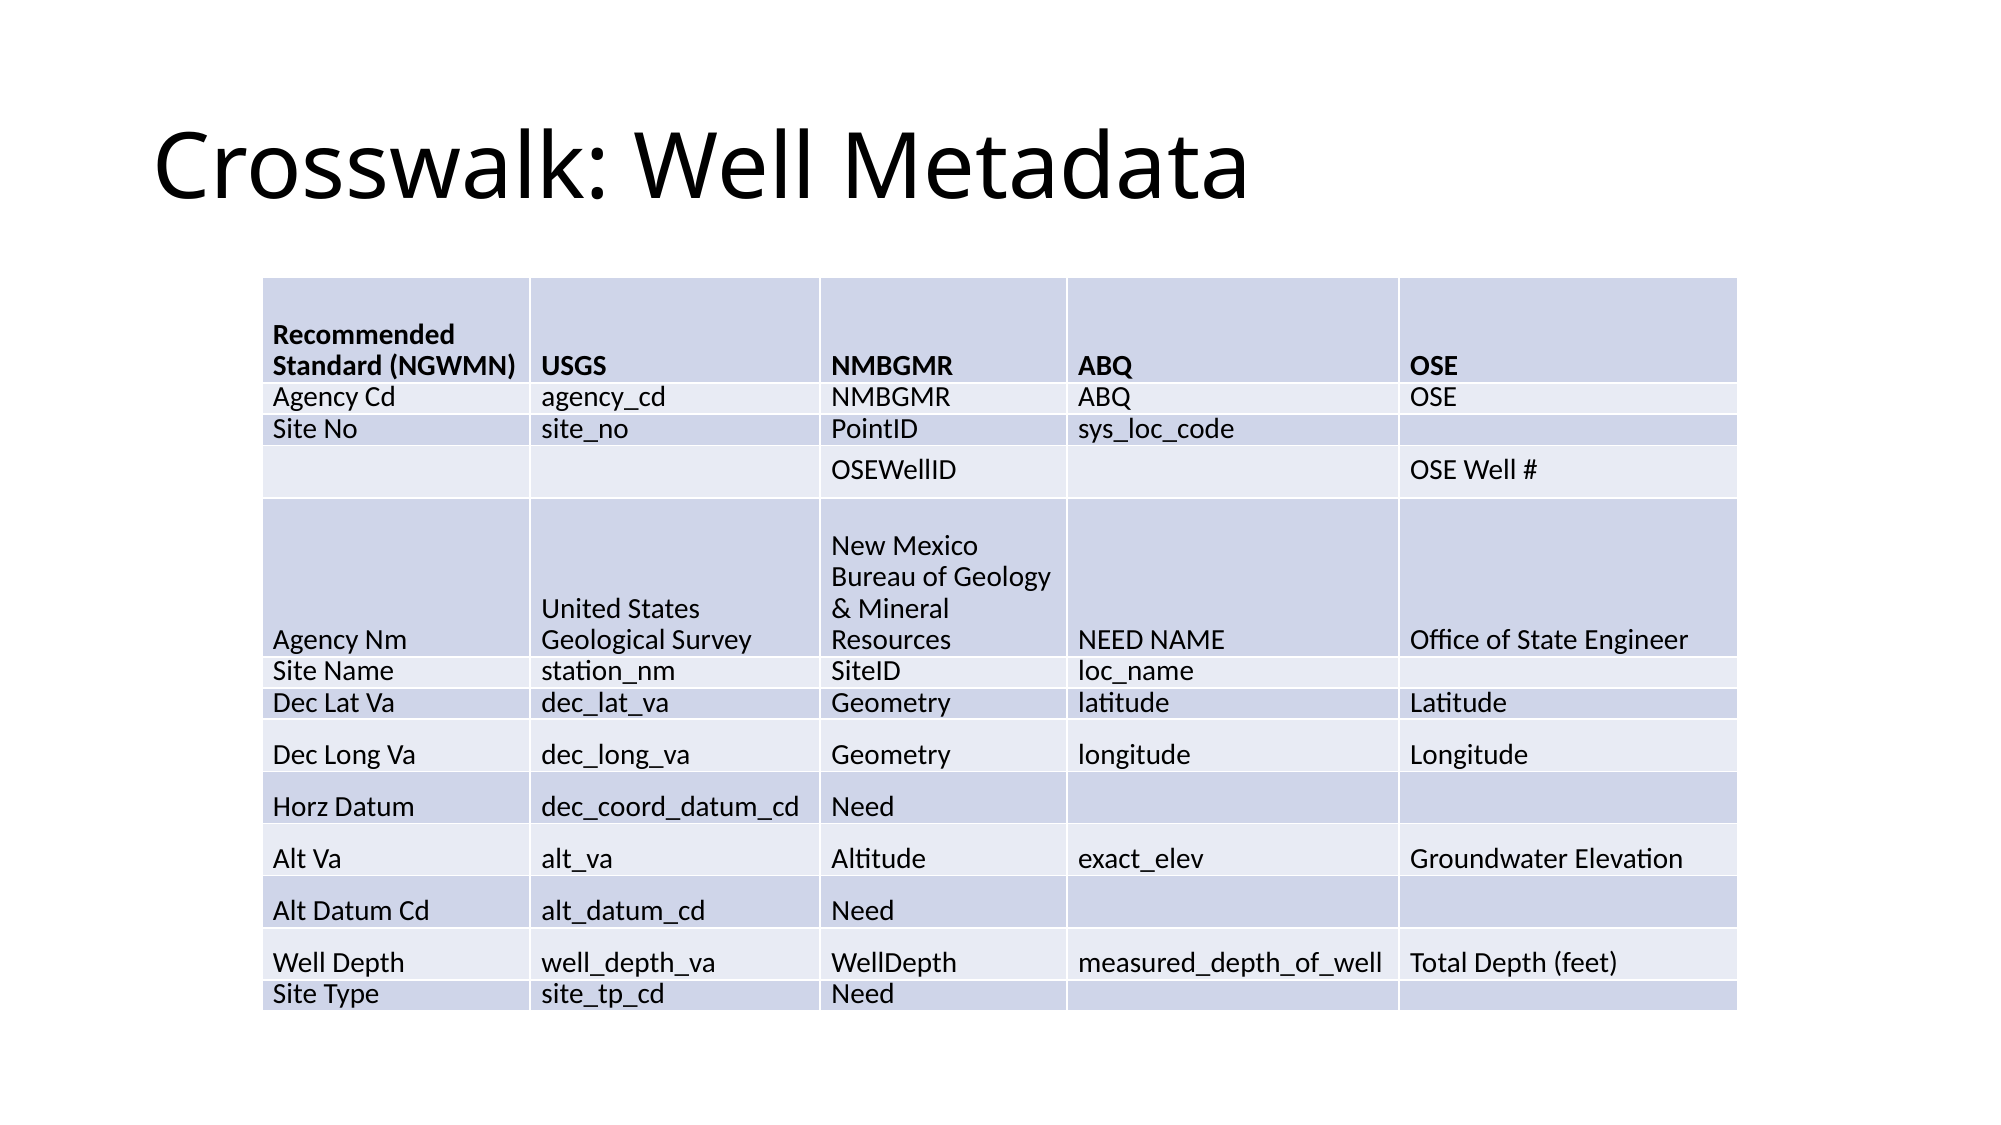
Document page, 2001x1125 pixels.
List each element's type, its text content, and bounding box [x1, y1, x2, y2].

table_cell Site Type [263, 981, 529, 1010]
table_cell Well Depth [263, 929, 529, 979]
table_cell [1068, 876, 1398, 927]
table_cell [531, 446, 819, 497]
table_header USGS [531, 278, 819, 382]
table_cell [1400, 876, 1737, 927]
table_cell Geometry [821, 720, 1066, 771]
table_cell Site Name [263, 658, 529, 687]
table_cell site_no [531, 415, 819, 445]
table_cell SiteID [821, 658, 1066, 687]
table_cell Alt Va [263, 824, 529, 875]
table_header ABQ [1068, 278, 1398, 382]
table_cell [1068, 772, 1398, 823]
table_cell Alt Datum Cd [263, 876, 529, 927]
table_cell Need [821, 981, 1066, 1010]
table_cell WellDepth [821, 929, 1066, 979]
table_cell Need [821, 876, 1066, 927]
table_cell Site No [263, 415, 529, 445]
table_cell [1068, 981, 1398, 1010]
table_cell OSE Well # [1400, 446, 1737, 497]
table_cell Longitude [1400, 720, 1737, 771]
table_cell [1400, 772, 1737, 823]
table_cell OSE [1400, 384, 1737, 413]
table_cell Groundwater Elevation [1400, 824, 1737, 875]
table_cell Agency Nm [263, 499, 529, 656]
table_cell Altitude [821, 824, 1066, 875]
table_cell Agency Cd [263, 384, 529, 413]
table_cell ABQ [1068, 384, 1398, 413]
table_header NMBGMR [821, 278, 1066, 382]
table_cell OSEWellID [821, 446, 1066, 497]
table_cell Latitude [1400, 689, 1737, 718]
table_cell dec_lat_va [531, 689, 819, 718]
table_cell sys_loc_code [1068, 415, 1398, 445]
table_cell alt_datum_cd [531, 876, 819, 927]
table_cell [263, 446, 529, 497]
table_cell PointID [821, 415, 1066, 445]
table_cell measured_depth_of_well [1068, 929, 1398, 979]
table_cell Dec Lat Va [263, 689, 529, 718]
table_cell dec_coord_datum_cd [531, 772, 819, 823]
table_cell latitude [1068, 689, 1398, 718]
table_cell dec_long_va [531, 720, 819, 771]
table_cell Geometry [821, 689, 1066, 718]
table_cell well_depth_va [531, 929, 819, 979]
table_cell Office of State Engineer [1400, 499, 1737, 656]
table_cell Need [821, 772, 1066, 823]
table_cell loc_name [1068, 658, 1398, 687]
table_cell [1400, 981, 1737, 1010]
table_cell longitude [1068, 720, 1398, 771]
table_cell NEED NAME [1068, 499, 1398, 656]
table_cell station_nm [531, 658, 819, 687]
table_cell United States Geological Survey [531, 499, 819, 656]
table_cell [1068, 446, 1398, 497]
table_cell Total Depth (feet) [1400, 929, 1737, 979]
table_cell Horz Datum [263, 772, 529, 823]
table_cell exact_elev [1068, 824, 1398, 875]
table_header Recommended Standard (NGWMN) [263, 278, 529, 382]
title Crosswalk: Well Metadata [137, 59, 1863, 278]
table_cell [1400, 658, 1737, 687]
table_cell alt_va [531, 824, 819, 875]
table_header OSE [1400, 278, 1737, 382]
table_cell [1400, 415, 1737, 445]
table_cell NMBGMR [821, 384, 1066, 413]
table_cell New Mexico Bureau of Geology & Mineral Resources [821, 499, 1066, 656]
table_cell Dec Long Va [263, 720, 529, 771]
table_cell site_tp_cd [531, 981, 819, 1010]
table_cell agency_cd [531, 384, 819, 413]
